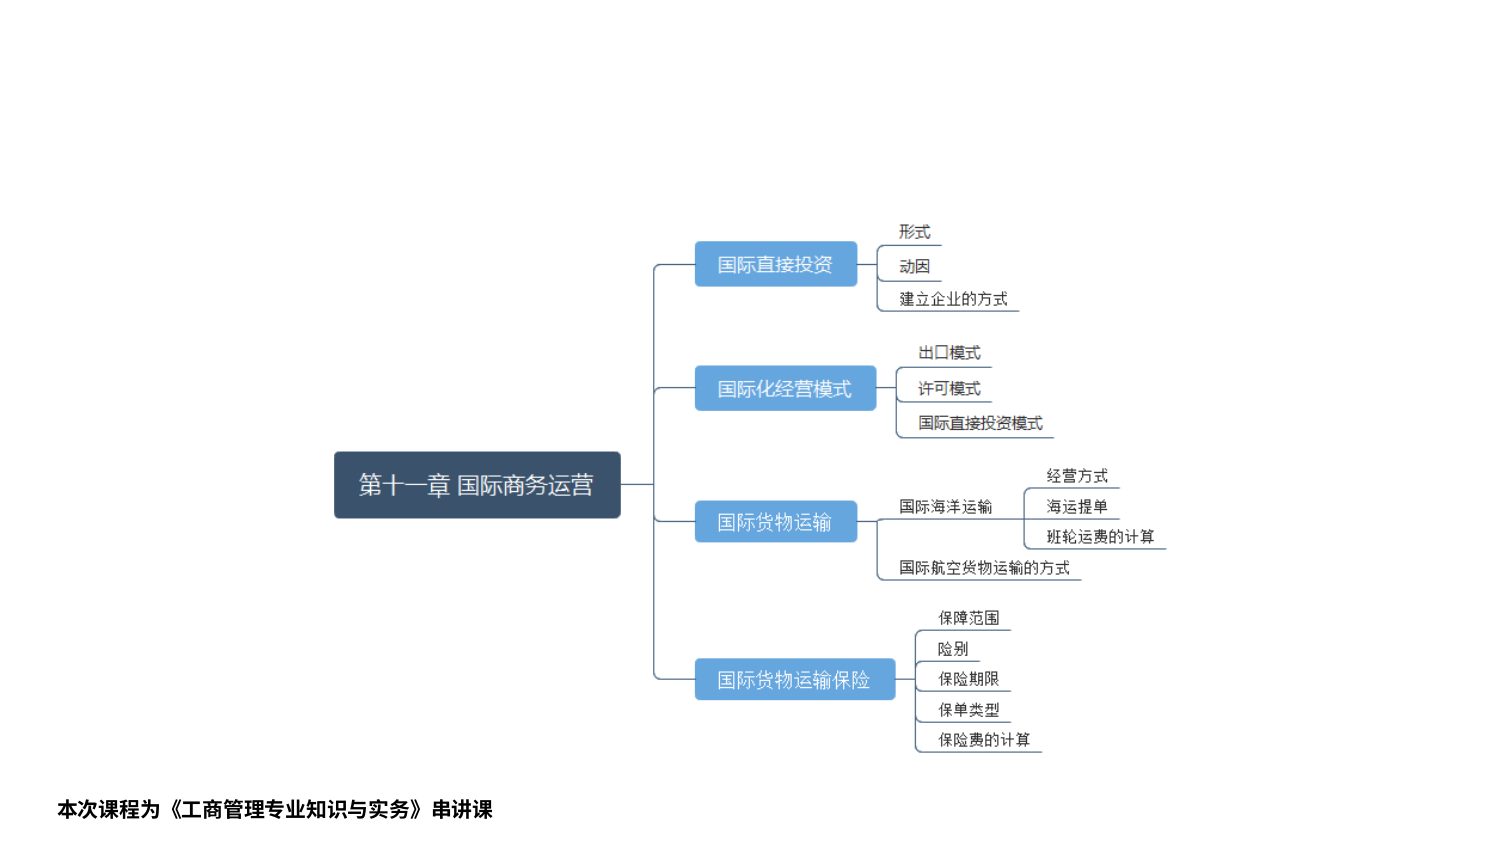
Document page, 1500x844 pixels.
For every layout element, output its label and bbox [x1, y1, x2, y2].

list [333, 215, 1167, 755]
